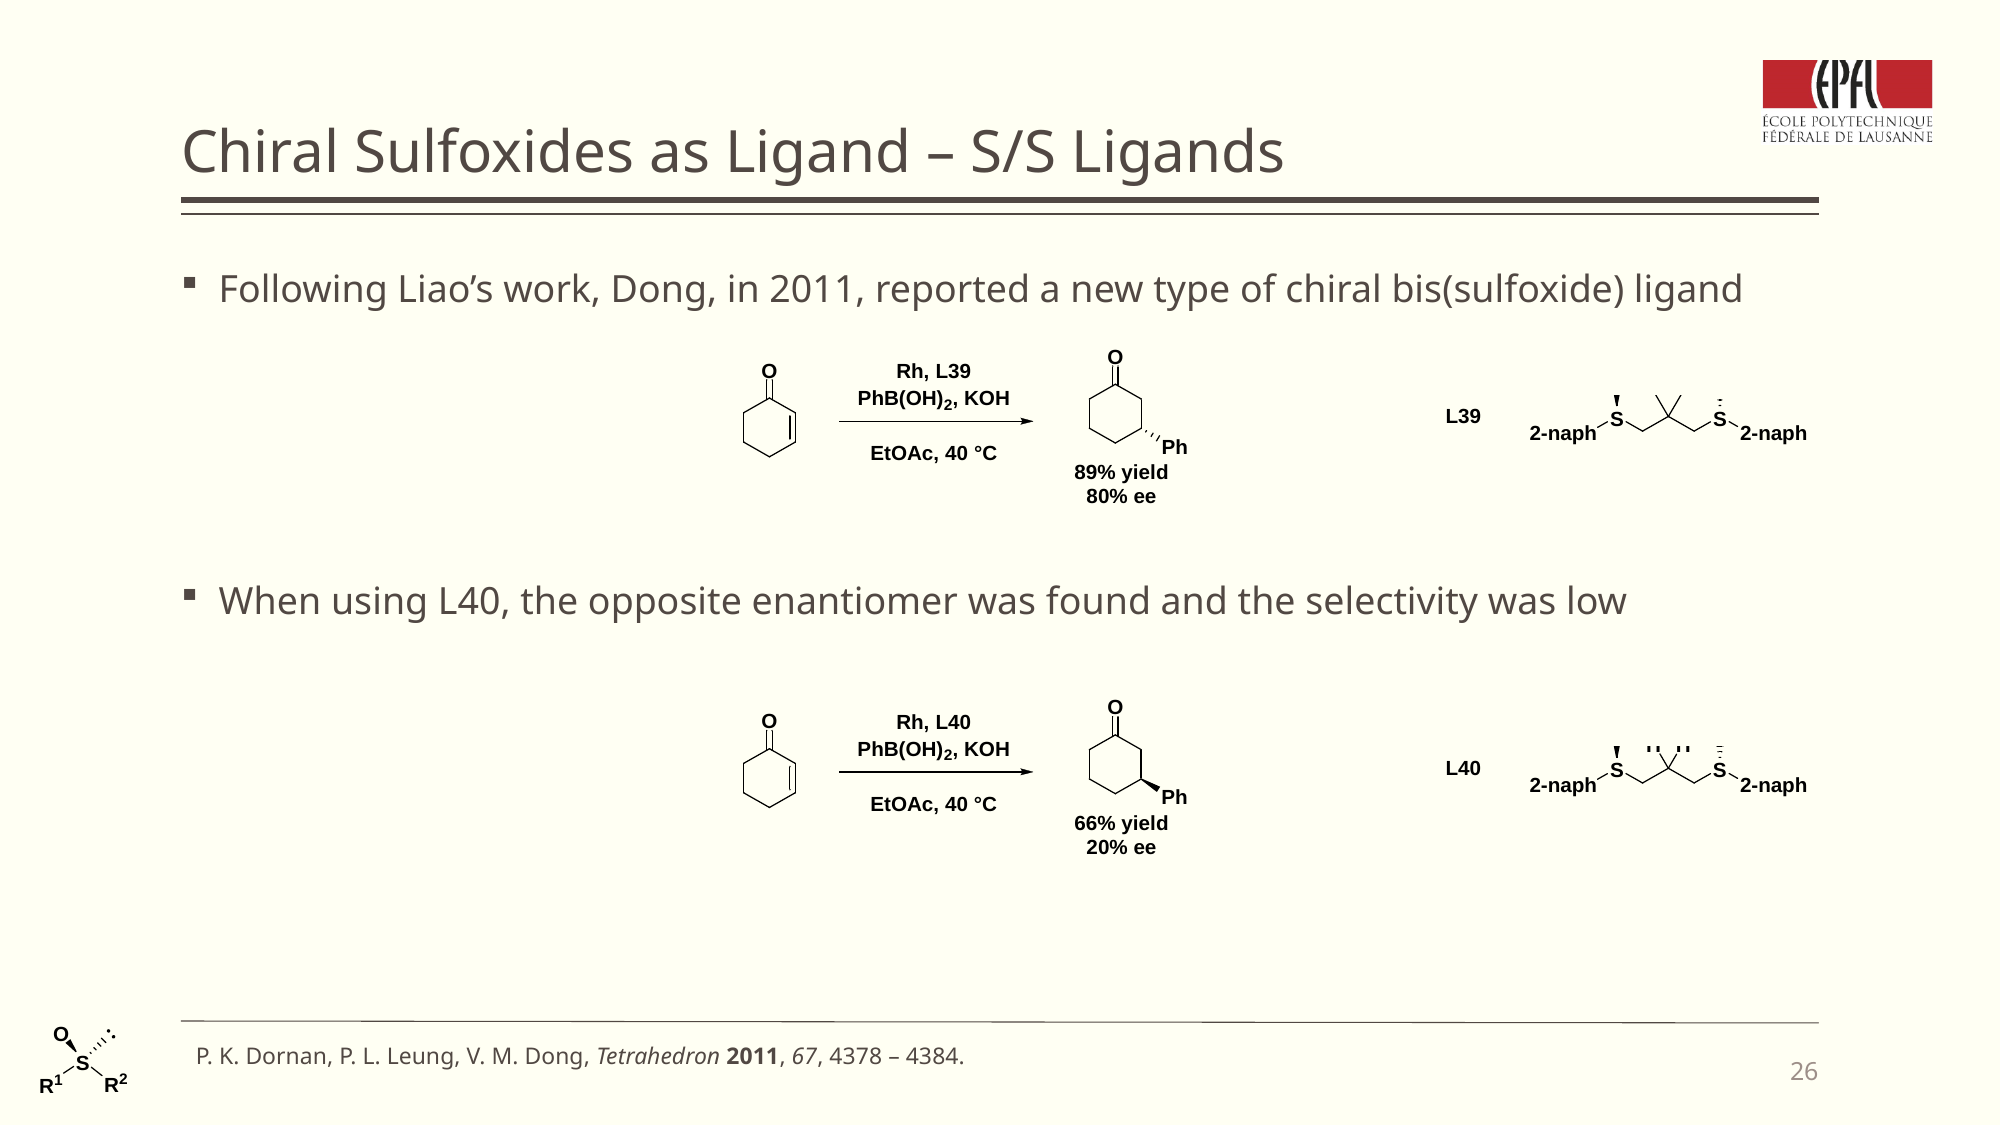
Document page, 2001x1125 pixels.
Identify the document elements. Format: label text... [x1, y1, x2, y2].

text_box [741, 348, 1197, 521]
text_box P. K. Dornan, P. L. Leung, V. M. Dong, Tetrahedron 2011, 67, 4378 – 4384. [181, 1034, 1261, 1077]
picture [1761, 60, 1933, 145]
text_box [39, 1022, 136, 1101]
list Following Liao’s work, Dong, in 2011, reported a new type of chiral bis(sulfoxide) ligand When using L40, the opposite enantiomer was found and the selectivity was low [181, 262, 1991, 1013]
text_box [1446, 746, 1819, 825]
title Chiral Sulfoxides as Ligand – S/S Ligands [181, 12, 1819, 193]
slide_number 26 [1518, 1042, 1819, 1103]
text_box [741, 699, 1197, 872]
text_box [1446, 395, 1819, 475]
